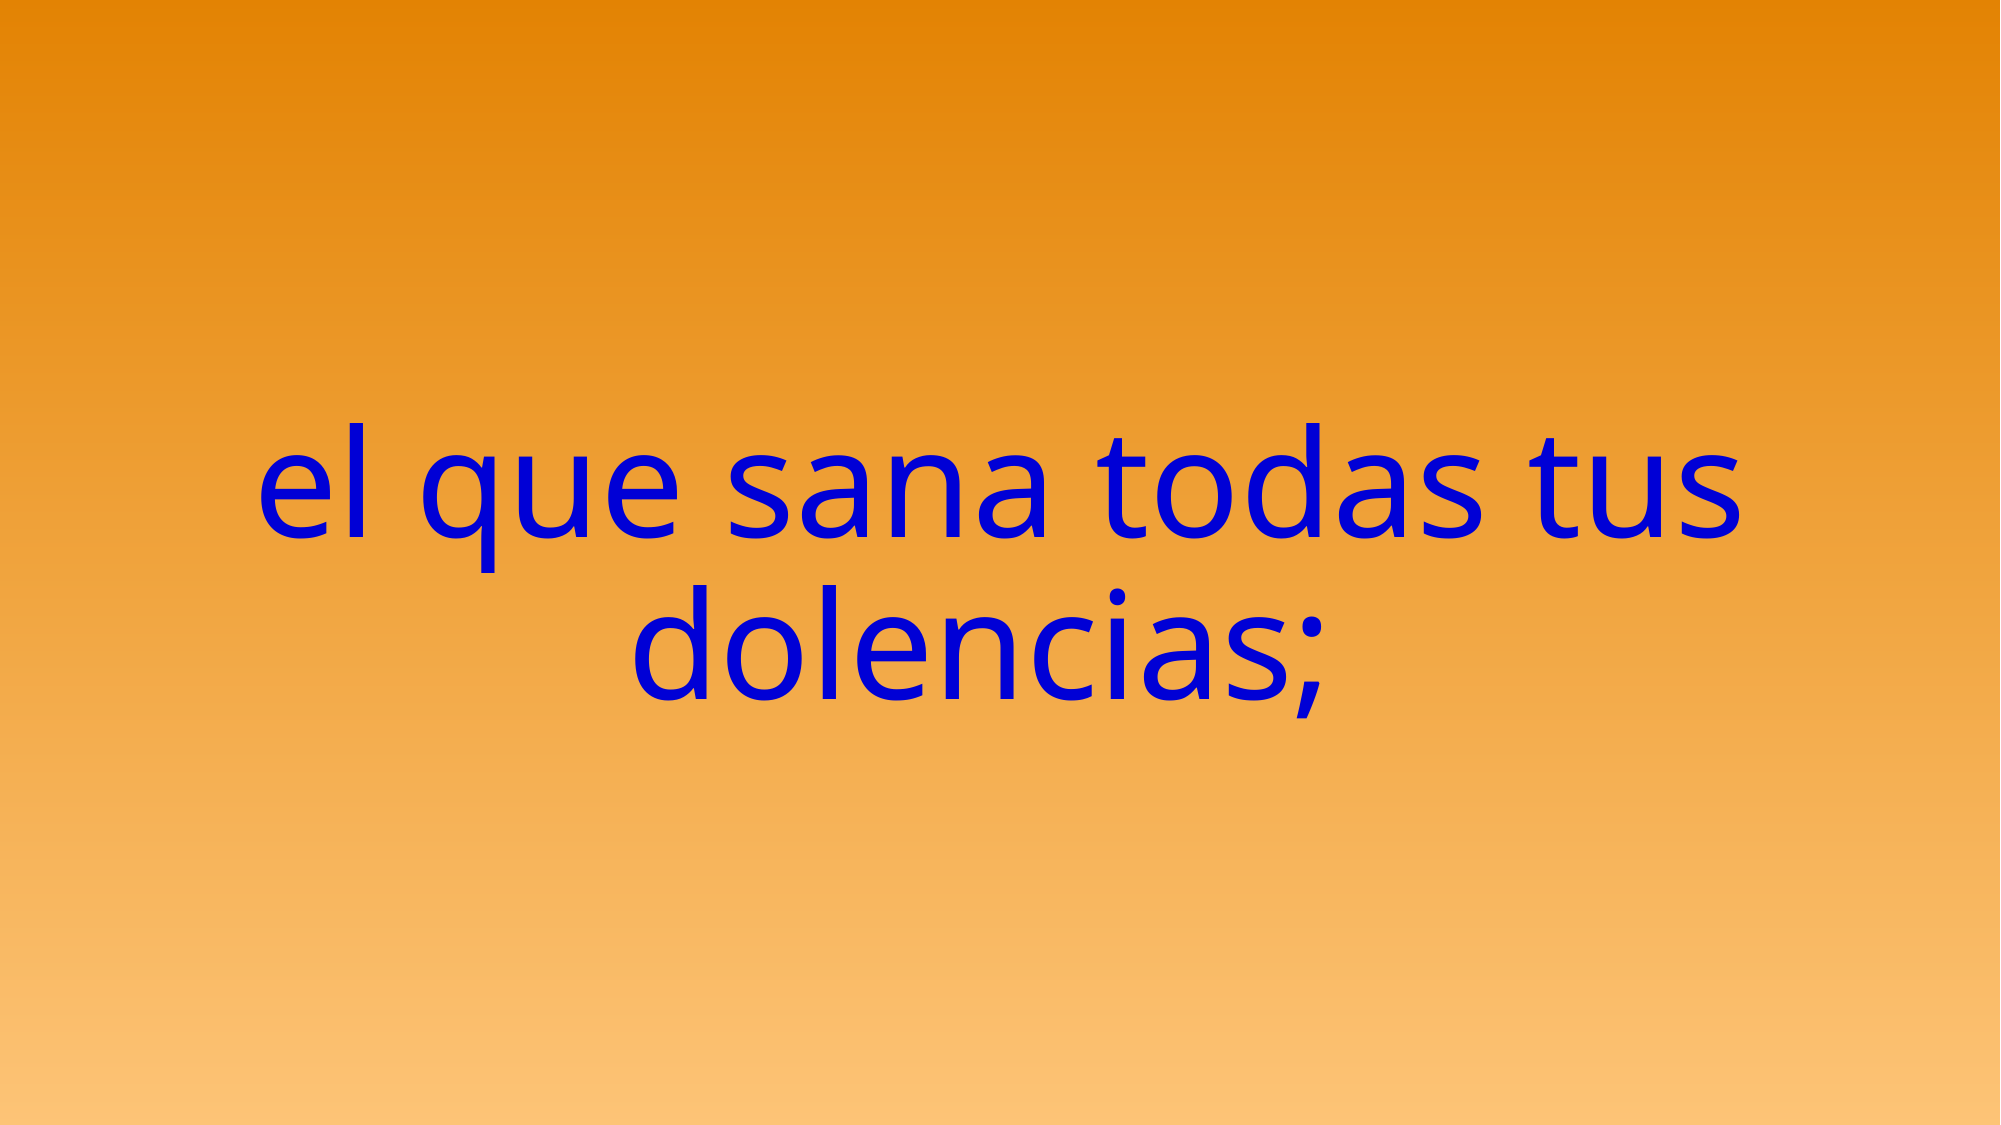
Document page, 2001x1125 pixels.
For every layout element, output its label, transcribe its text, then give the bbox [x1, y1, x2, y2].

title el que sana todas tus dolencias; [110, 385, 1890, 740]
